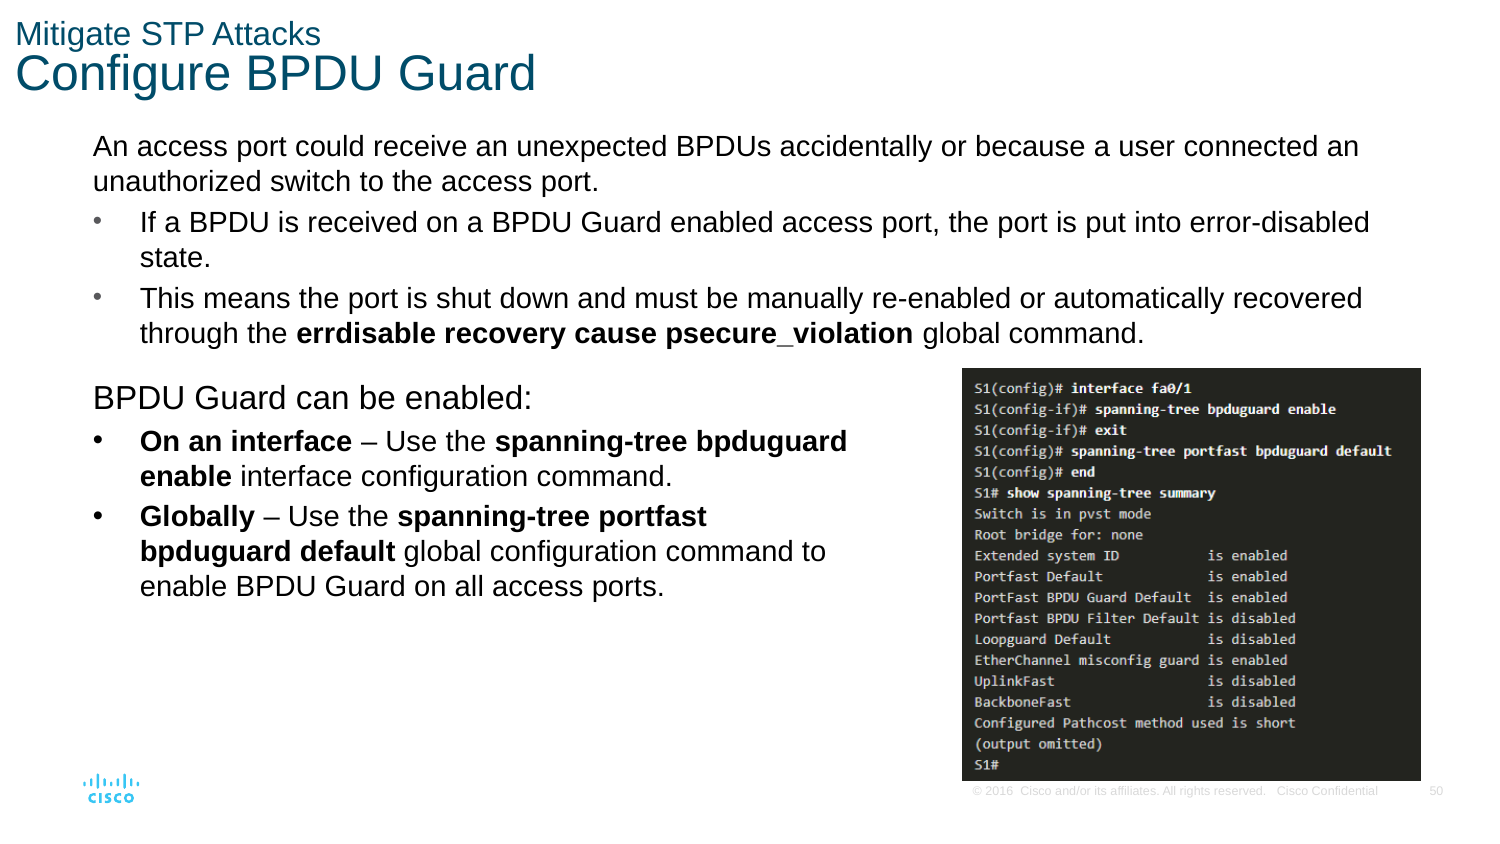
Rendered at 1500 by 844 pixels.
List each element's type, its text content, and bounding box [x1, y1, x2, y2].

title Mitigate STP Attacks Configure BPDU Guard [0, 0, 1369, 121]
text_box BPDU Guard can be enabled: On an interface – Use the spanning-tree bpduguard enable interface configuration command. Globally – Use the spanning-tree portfast bpduguard default global configuration command to enable BPDU Guard on all access ports. [77, 368, 878, 700]
picture [961, 368, 1421, 781]
list An access port could receive an unexpected BPDUs accidentally or because a user connected an unauthorized switch to the access port. If a BPDU is received on a BPDU Guard enabled access port, the port is put into error-disabled state. This means the port is shut down and must be manually re-enabled or automatically recovered through the errdisable recovery cause psecure_violation global command. [77, 120, 1437, 357]
